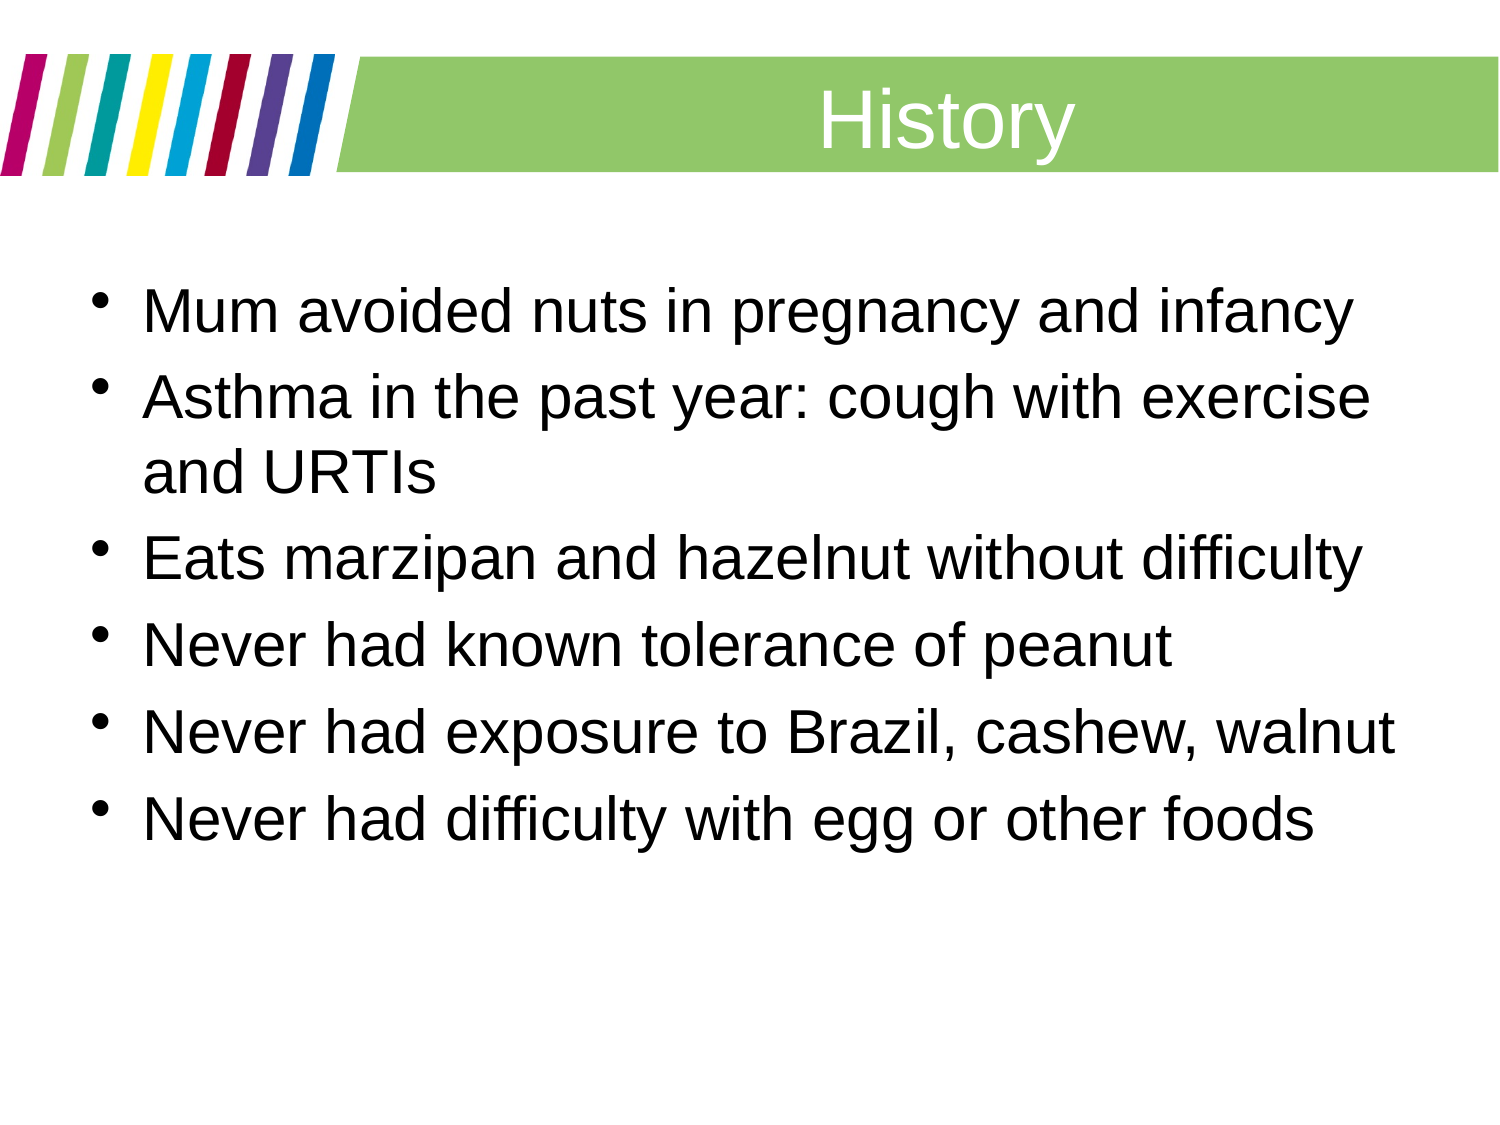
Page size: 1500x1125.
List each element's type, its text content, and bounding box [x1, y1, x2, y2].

picture [186, 54, 335, 176]
list Mum avoided nuts in pregnancy and infancy Asthma in the past year: cough with exercise and URTIs Eats marzipan and hazelnut without difficulty Never had known tolerance of peanut Never had exposure to Brazil, cashew, walnut Never had difficulty with egg or other foods [75, 262, 1425, 1005]
title History [395, 54, 1499, 176]
picture [0, 54, 190, 176]
